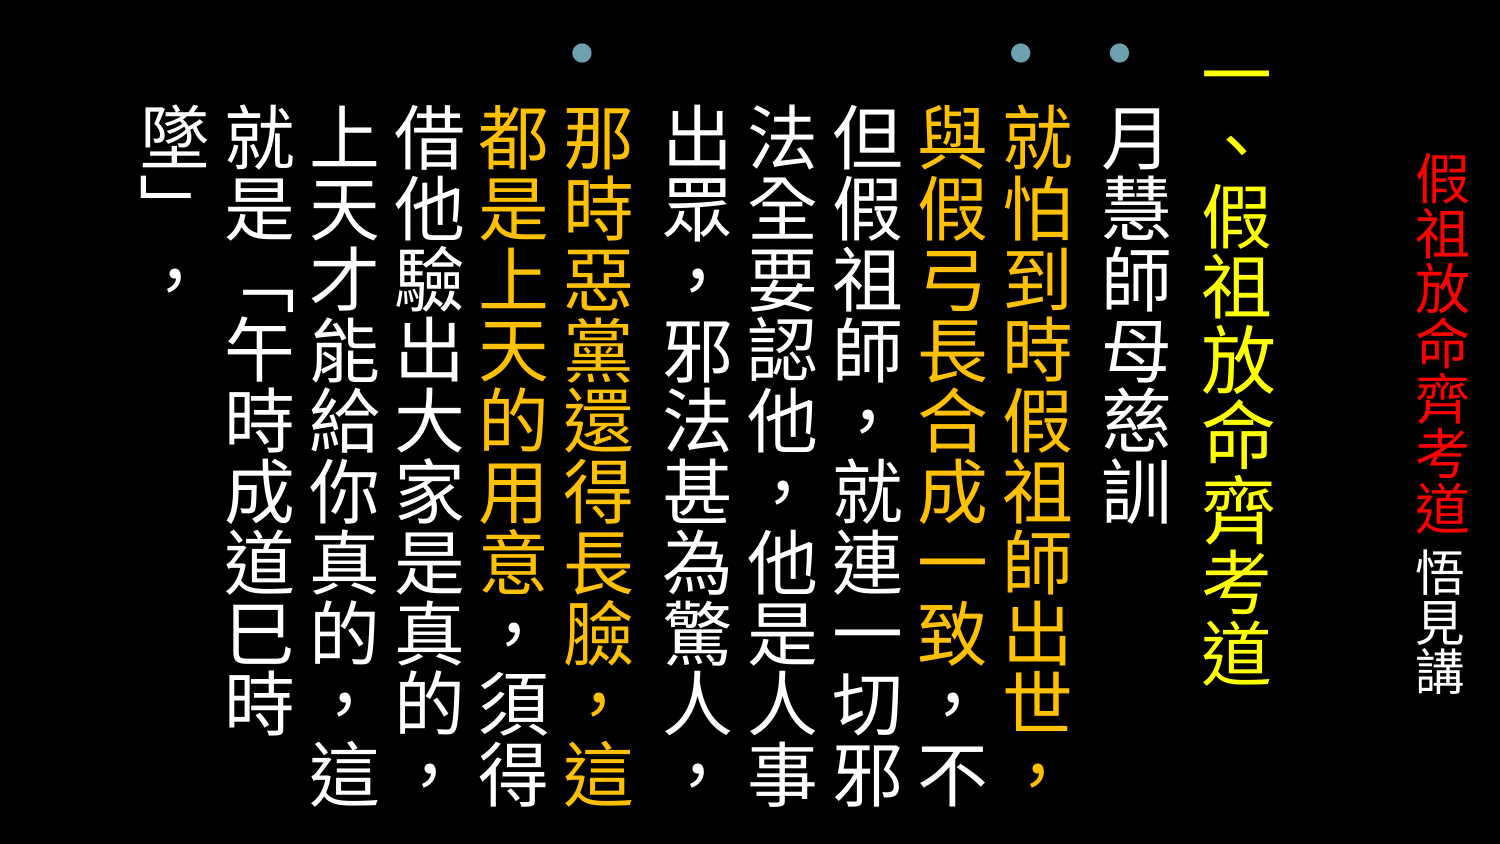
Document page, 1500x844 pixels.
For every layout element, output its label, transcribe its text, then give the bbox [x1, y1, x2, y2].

title 假祖放命齊考道 悟見講 [1399, 23, 1483, 825]
list 一、假祖放命齊考道 月慧師母慈訓 就怕到時假祖師出世，與假弓長合成一致，不但假祖師，就連一切邪法全要認他，他是人事出眾，邪法甚為驚人， 那時惡黨還得長臉，這都是上天的用意，須得借他驗出大家是真的，上天才能給你真的，這就是「午時成道巳時墜」， [17, 18, 1388, 825]
